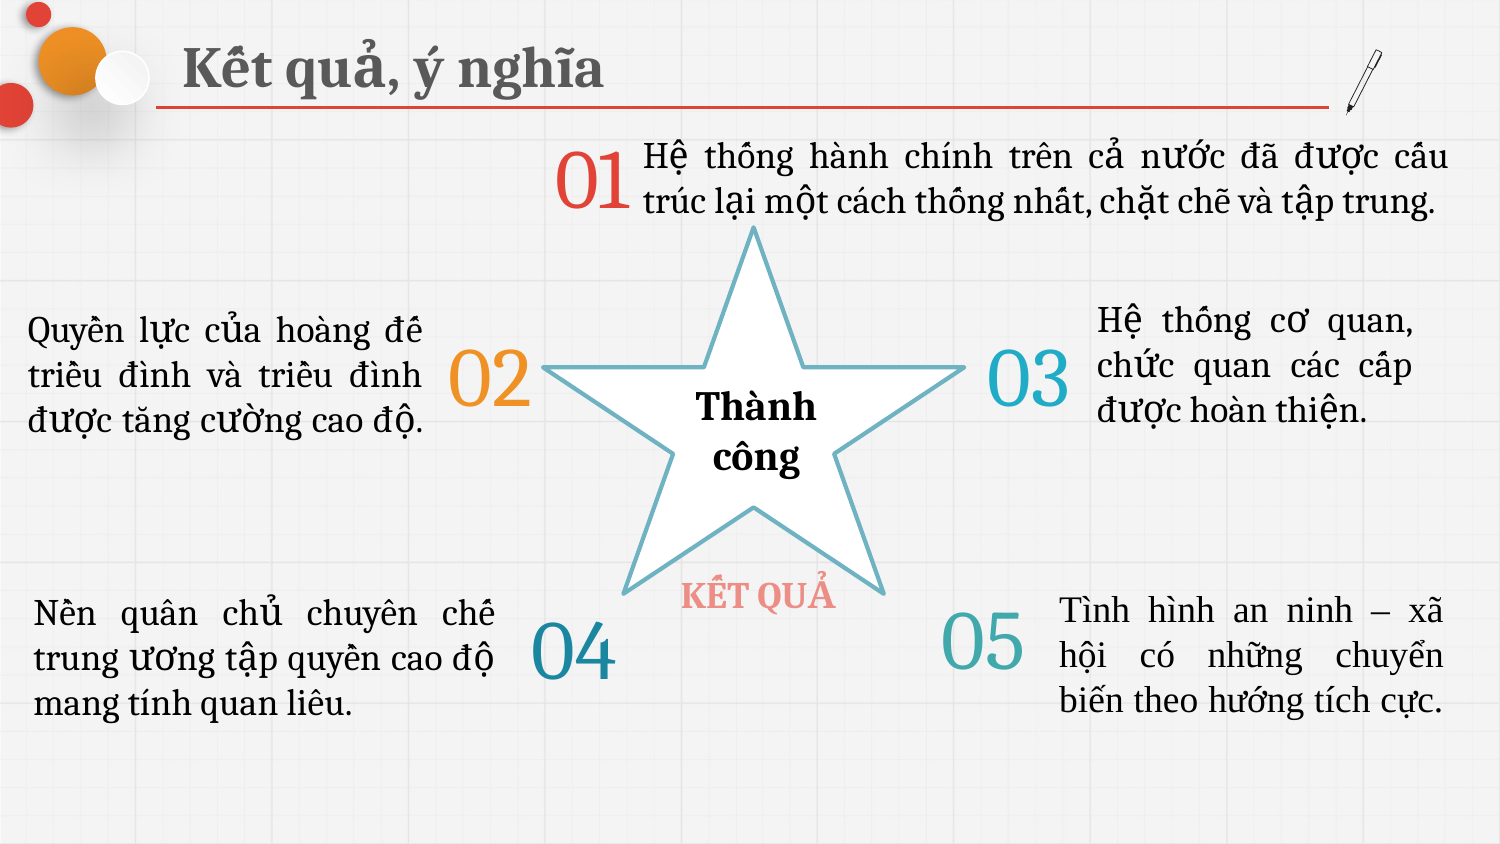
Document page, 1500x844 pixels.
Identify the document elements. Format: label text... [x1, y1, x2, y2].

text_box 05 [926, 578, 1041, 694]
picture [0, 0, 1500, 844]
text_box KẾT QUẢ [666, 563, 873, 624]
text_box Tình hình an ninh – xã hội có những chuyển biến theo hướng tích cực. [1044, 578, 1459, 728]
text_box Quyền lực của hoàng đế triều đình và triều đình được tăng cường cao độ. [13, 297, 438, 448]
text_box Hệ thống hành chính trên cả nước đã được cấu trúc lại một cách thống nhất, chặt chẽ và tập trung. [628, 123, 1464, 229]
text_box Nền quân chủ chuyên chế trung ương tập quyền cao độ mang tính quan liêu. [18, 580, 510, 731]
text_box [621, 487, 886, 596]
text_box 02 [438, 314, 548, 431]
text_box 01 [540, 116, 645, 233]
text_box Kết quả, ý nghĩa [167, 22, 621, 108]
text_box 03 [972, 314, 1082, 431]
text_box 04 [516, 587, 632, 704]
text_box Hệ thống cơ quan, chức quan các cấp được hoàn thiện. [1082, 287, 1427, 438]
text_box Thành công [658, 371, 855, 487]
text_box [540, 229, 967, 447]
